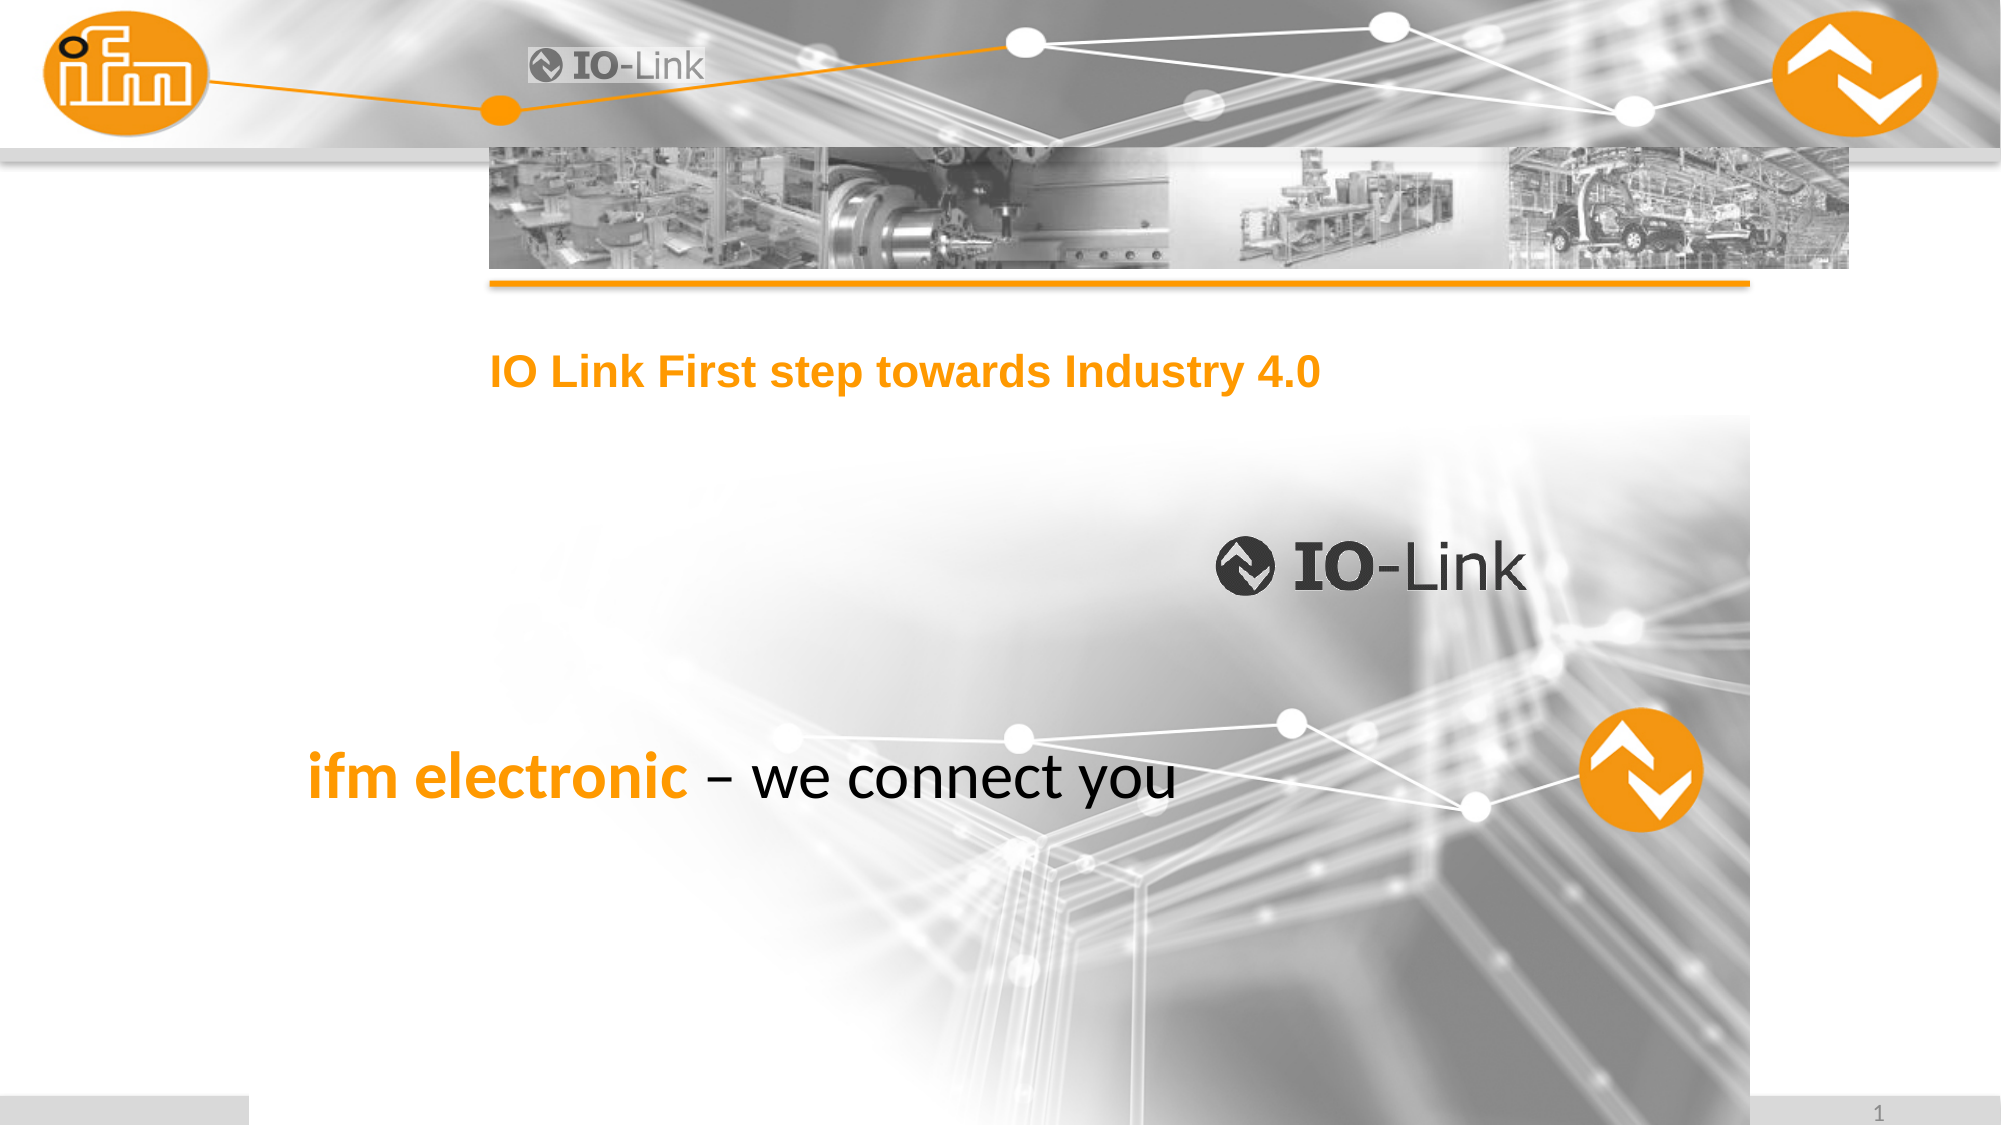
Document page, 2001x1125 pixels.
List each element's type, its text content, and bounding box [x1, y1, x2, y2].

text_box [489, 280, 1751, 287]
picture [0, 0, 2000, 270]
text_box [292, 536, 1653, 822]
slide_number 1 [1754, 1081, 1900, 1125]
picture [249, 415, 1751, 1125]
text_box IO Link First step towards Industry 4.0 [489, 294, 1745, 414]
